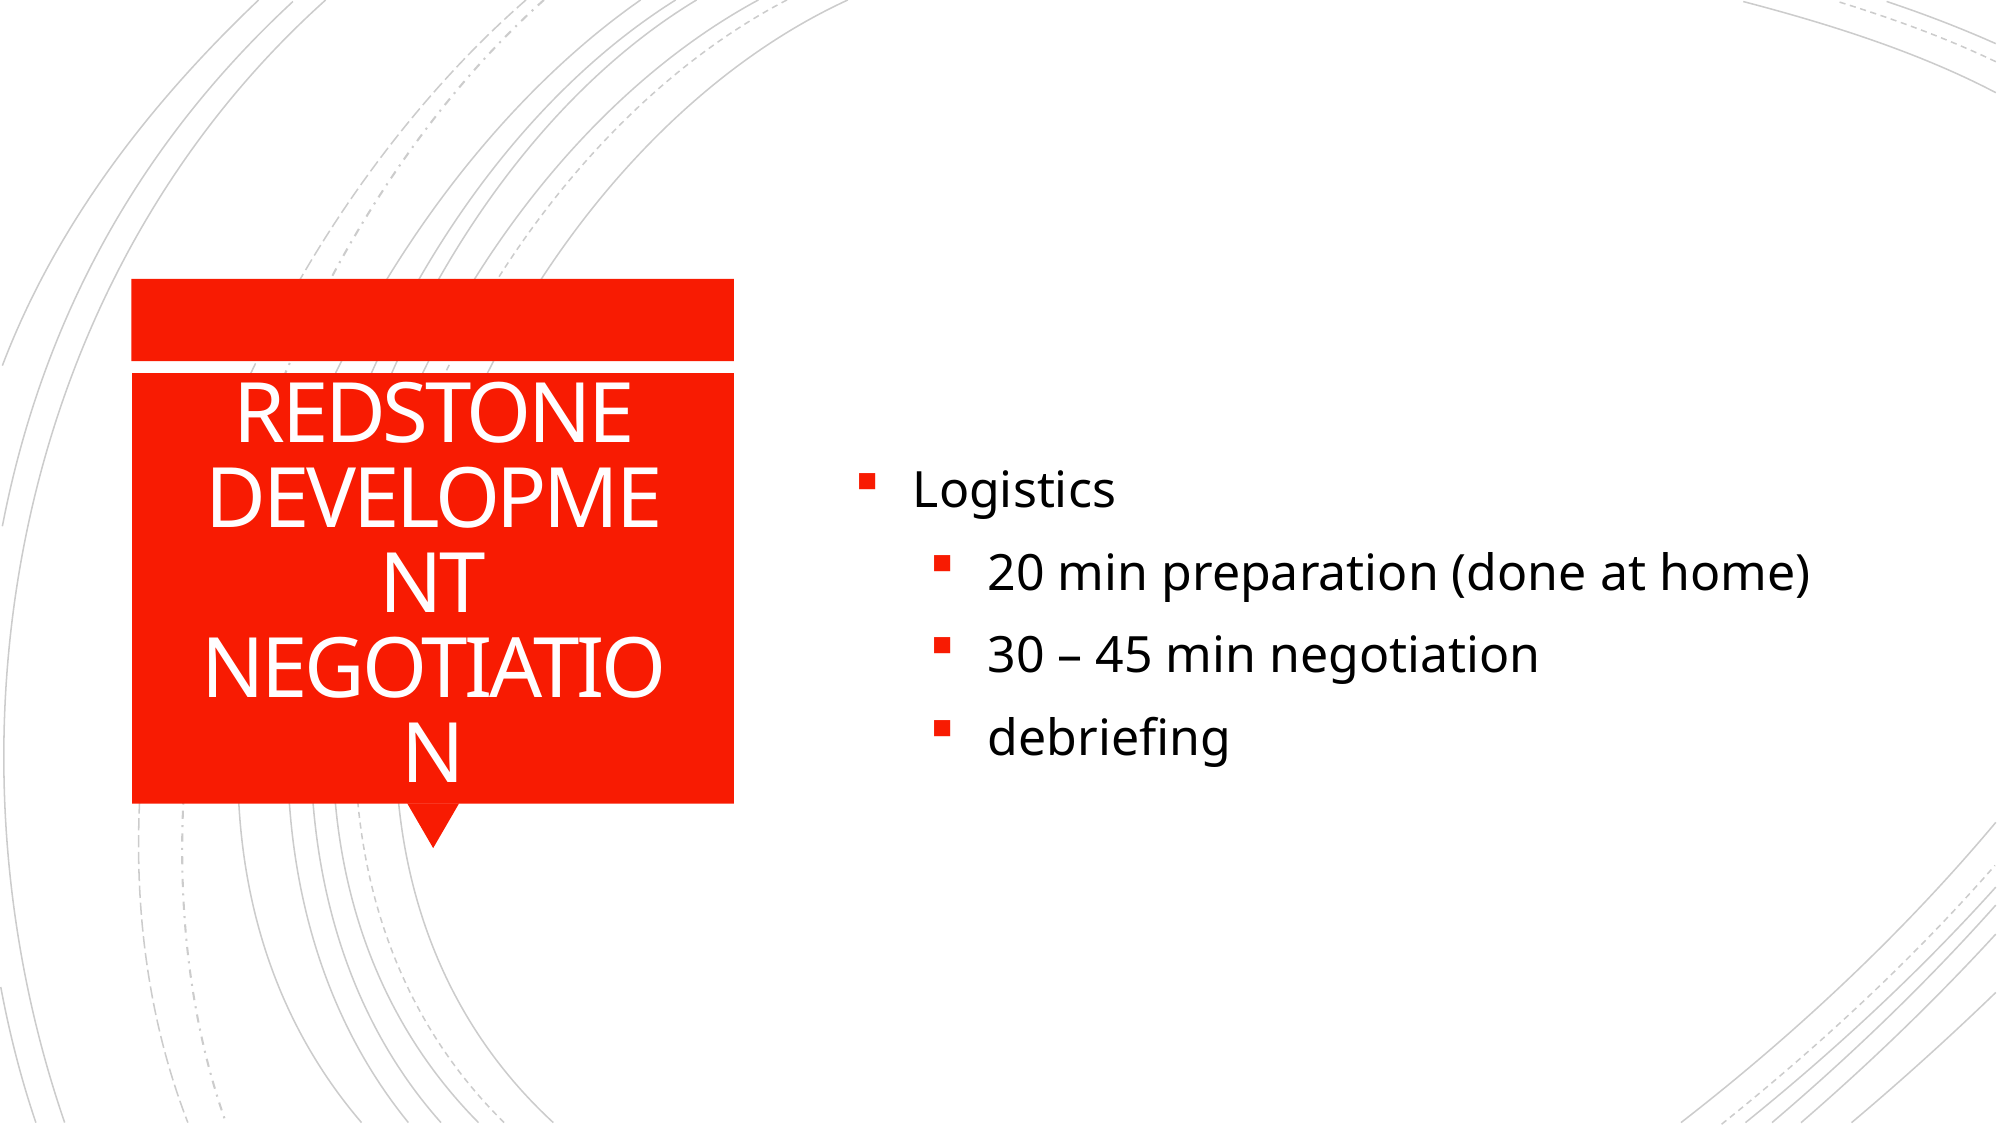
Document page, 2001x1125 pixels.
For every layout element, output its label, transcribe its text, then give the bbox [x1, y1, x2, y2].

title REDSTONE DEVELOPMENT NEGOTIATION [145, 385, 720, 789]
list Logistics 20 min preparation (done at home) 30 – 45 min negotiation debriefing [839, 131, 1871, 1080]
